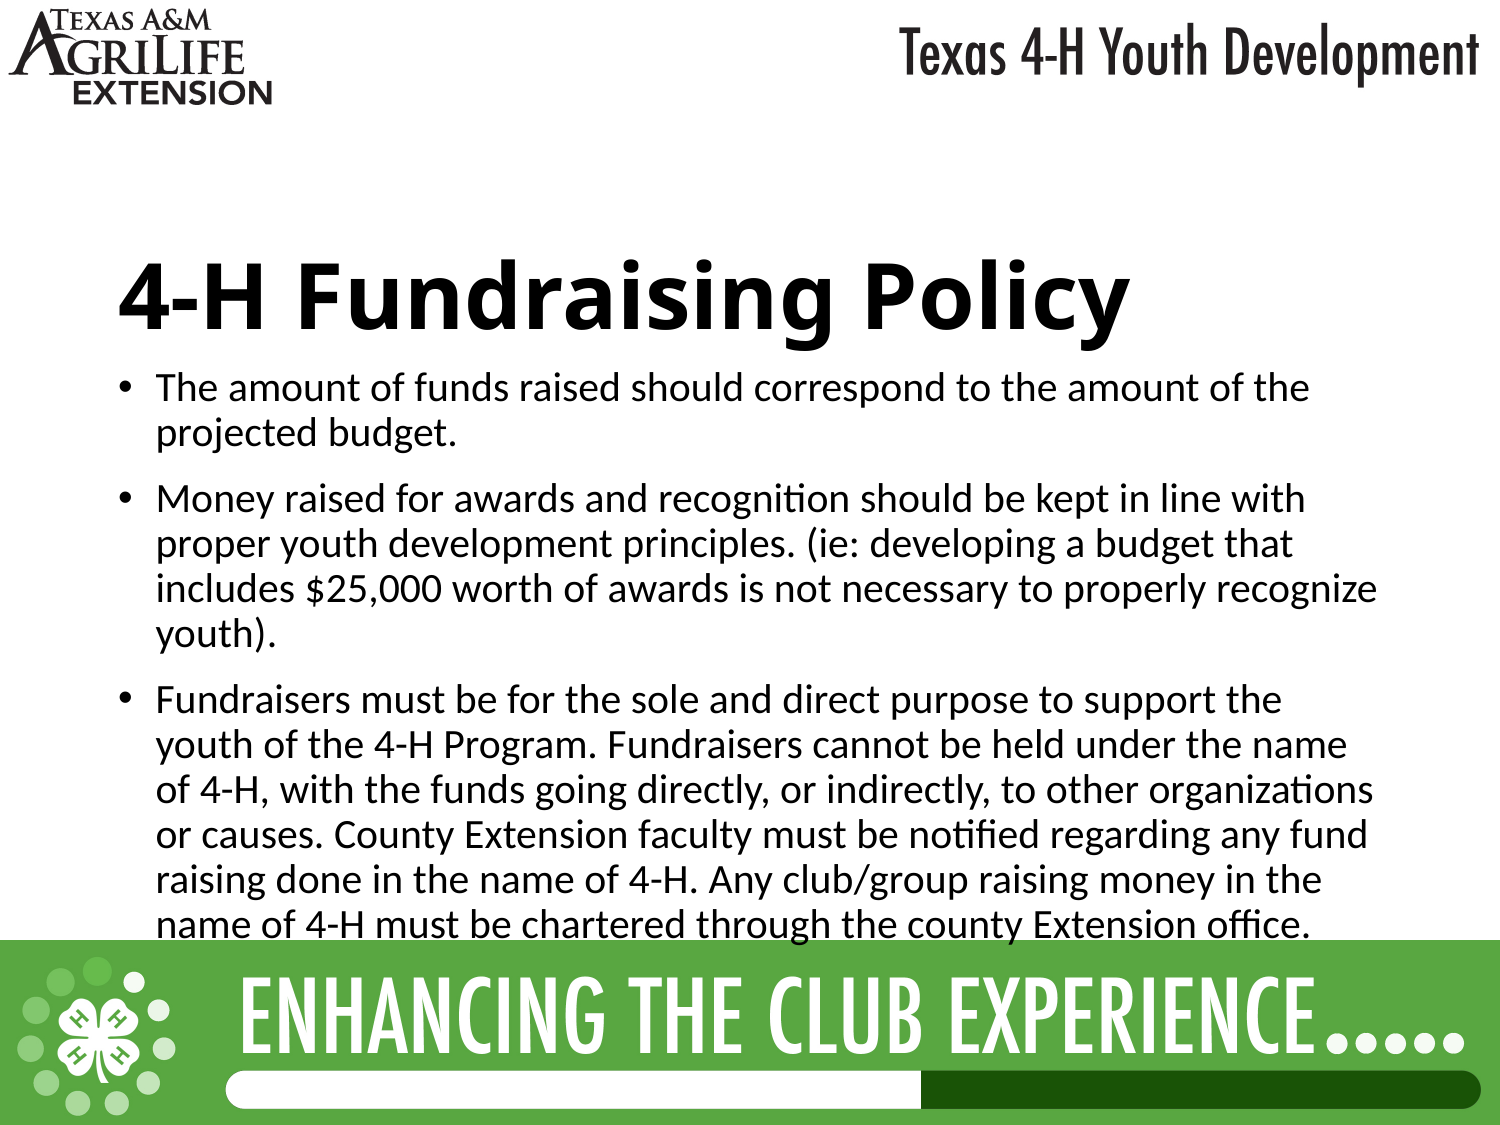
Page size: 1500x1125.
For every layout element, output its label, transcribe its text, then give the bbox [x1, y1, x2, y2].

title 4-H Fundraising Policy [103, 190, 1397, 358]
picture [0, 0, 1500, 1125]
list The amount of funds raised should correspond to the amount of the projected budget. Money raised for awards and recognition should be kept in line with proper youth development principles. (ie: developing a budget that includes $25,000 worth of awards is not necessary to properly recognize youth). Fundraisers must be for the sole and direct purpose to support the youth of the 4-H Program. Fundraisers cannot be held under the name of 4-H, with the funds going directly, or indirectly, to other organizations or causes. County Extension faculty must be notified regarding any fund raising done in the name of 4-H. Any club/group raising money in the name of 4-H must be chartered through the county Extension office. [103, 358, 1397, 930]
